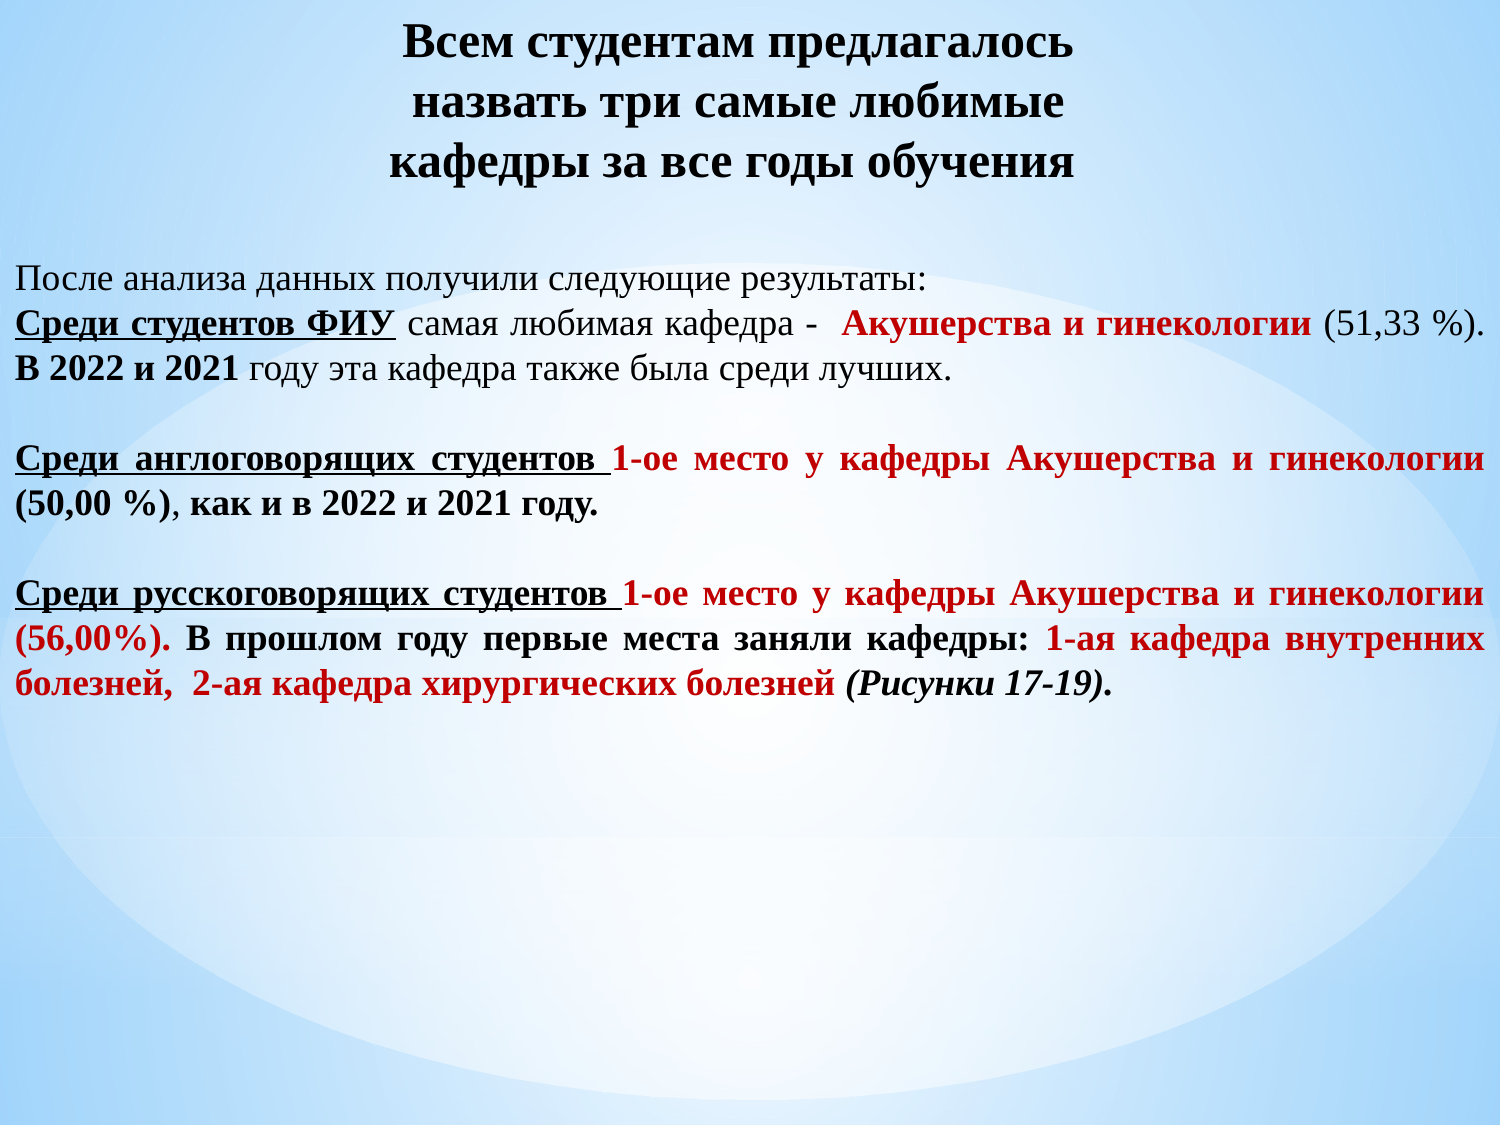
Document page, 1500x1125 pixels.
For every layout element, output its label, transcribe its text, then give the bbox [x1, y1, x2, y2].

text_box Всем студентам предлагалось назвать три самые любимые кафедры за все годы обучения [363, 0, 1114, 195]
text_box После анализа данных получили следующие результаты: Среди студентов ФИУ самая любимая кафедра - Акушерства и гинекологии (51,33 %). В 2022 и 2021 году эта кафедра также была среди лучших. Среди англоговорящих студентов 1-ое место у кафедры Акушерства и гинекологии (50,00 %), как и в 2022 и 2021 году. Среди русскоговорящих студентов 1-ое место у кафедры Акушерства и гинекологии (56,00%). В прошлом году первые места заняли кафедры: 1-ая кафедра внутренних болезней, 2-ая кафедра хирургических болезней (Рисунки 17-19). [0, 246, 1500, 1021]
